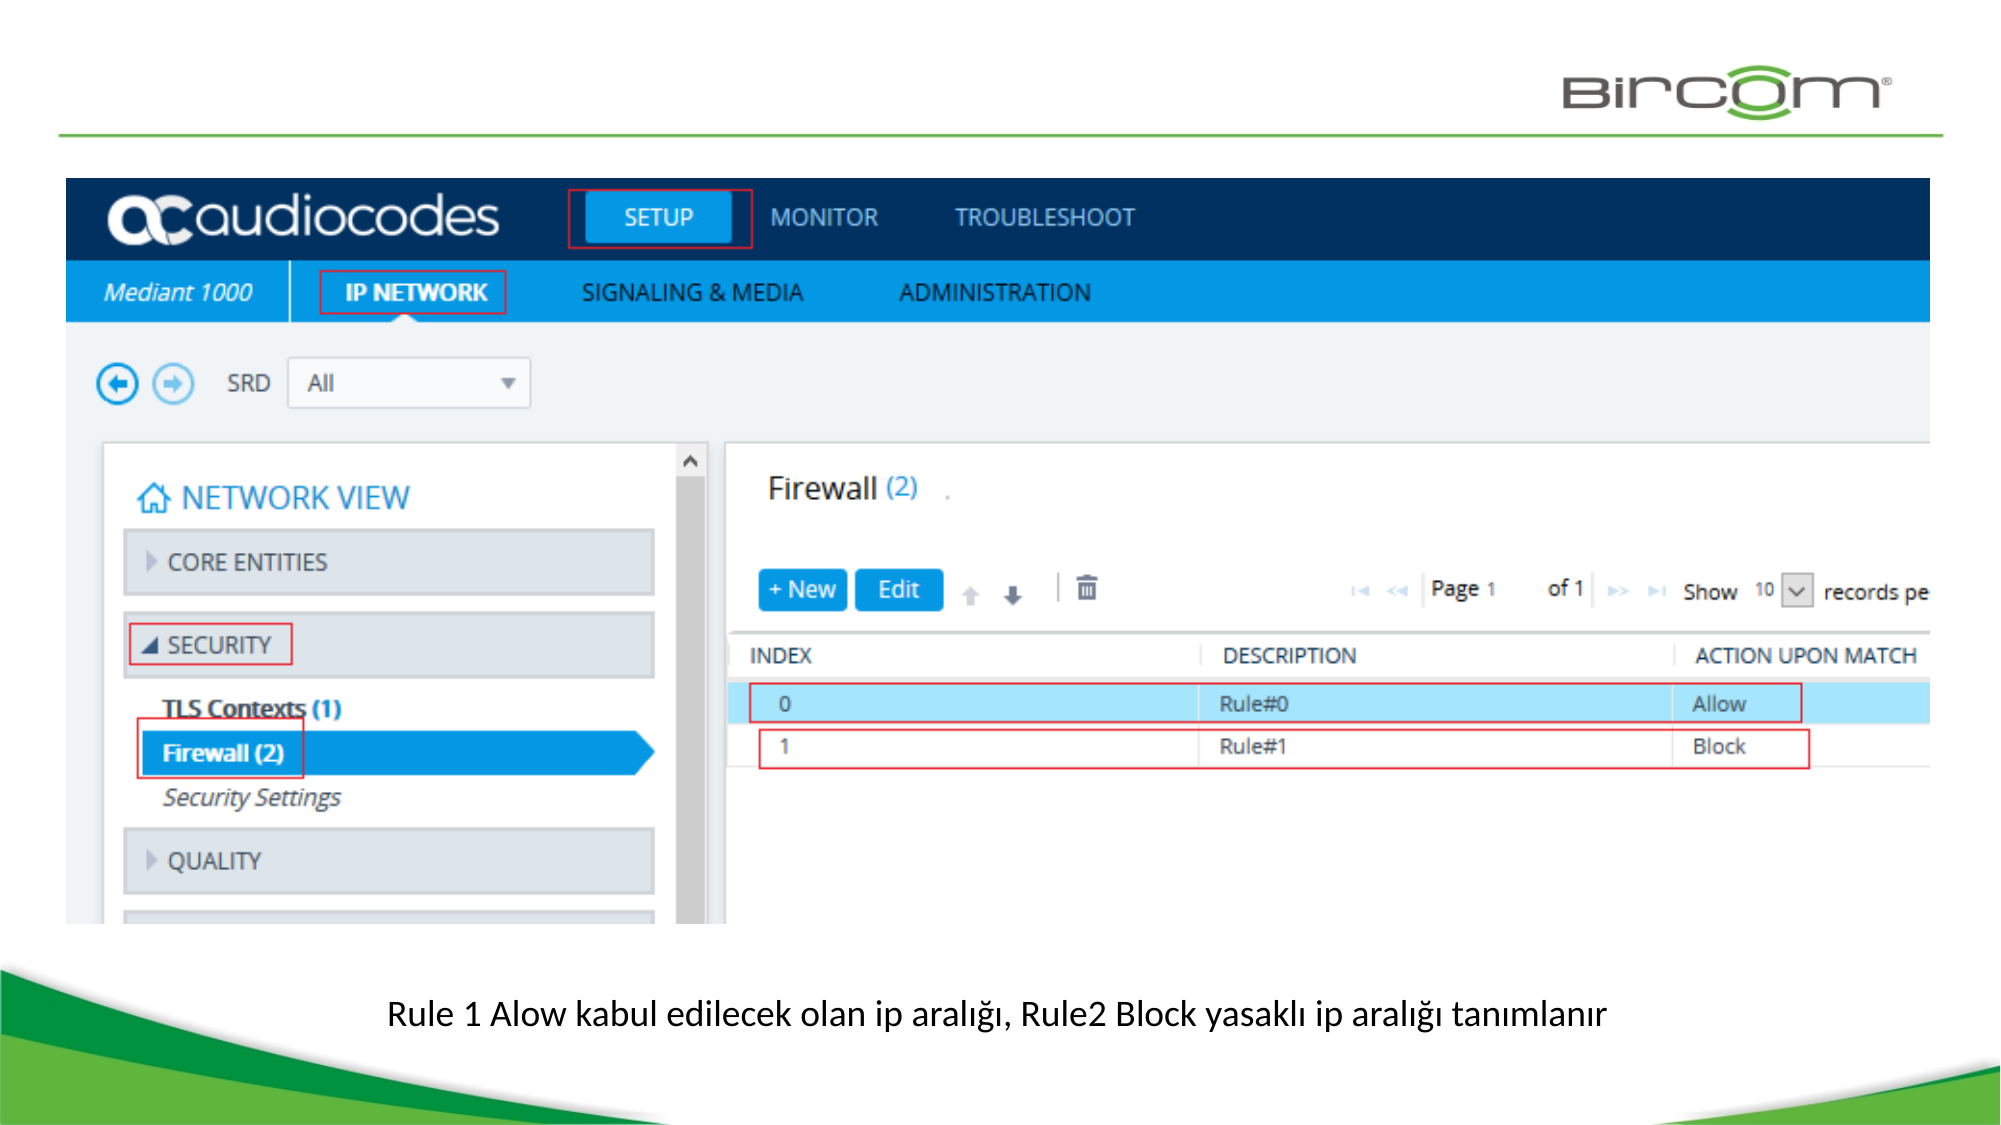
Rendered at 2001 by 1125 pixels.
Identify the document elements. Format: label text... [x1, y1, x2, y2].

text_box Rule 1 Alow kabul edilecek olan ip aralığı, Rule2 Block yasaklı ip aralığı tanımlanır [372, 981, 1624, 1042]
picture [0, 0, 2001, 1125]
